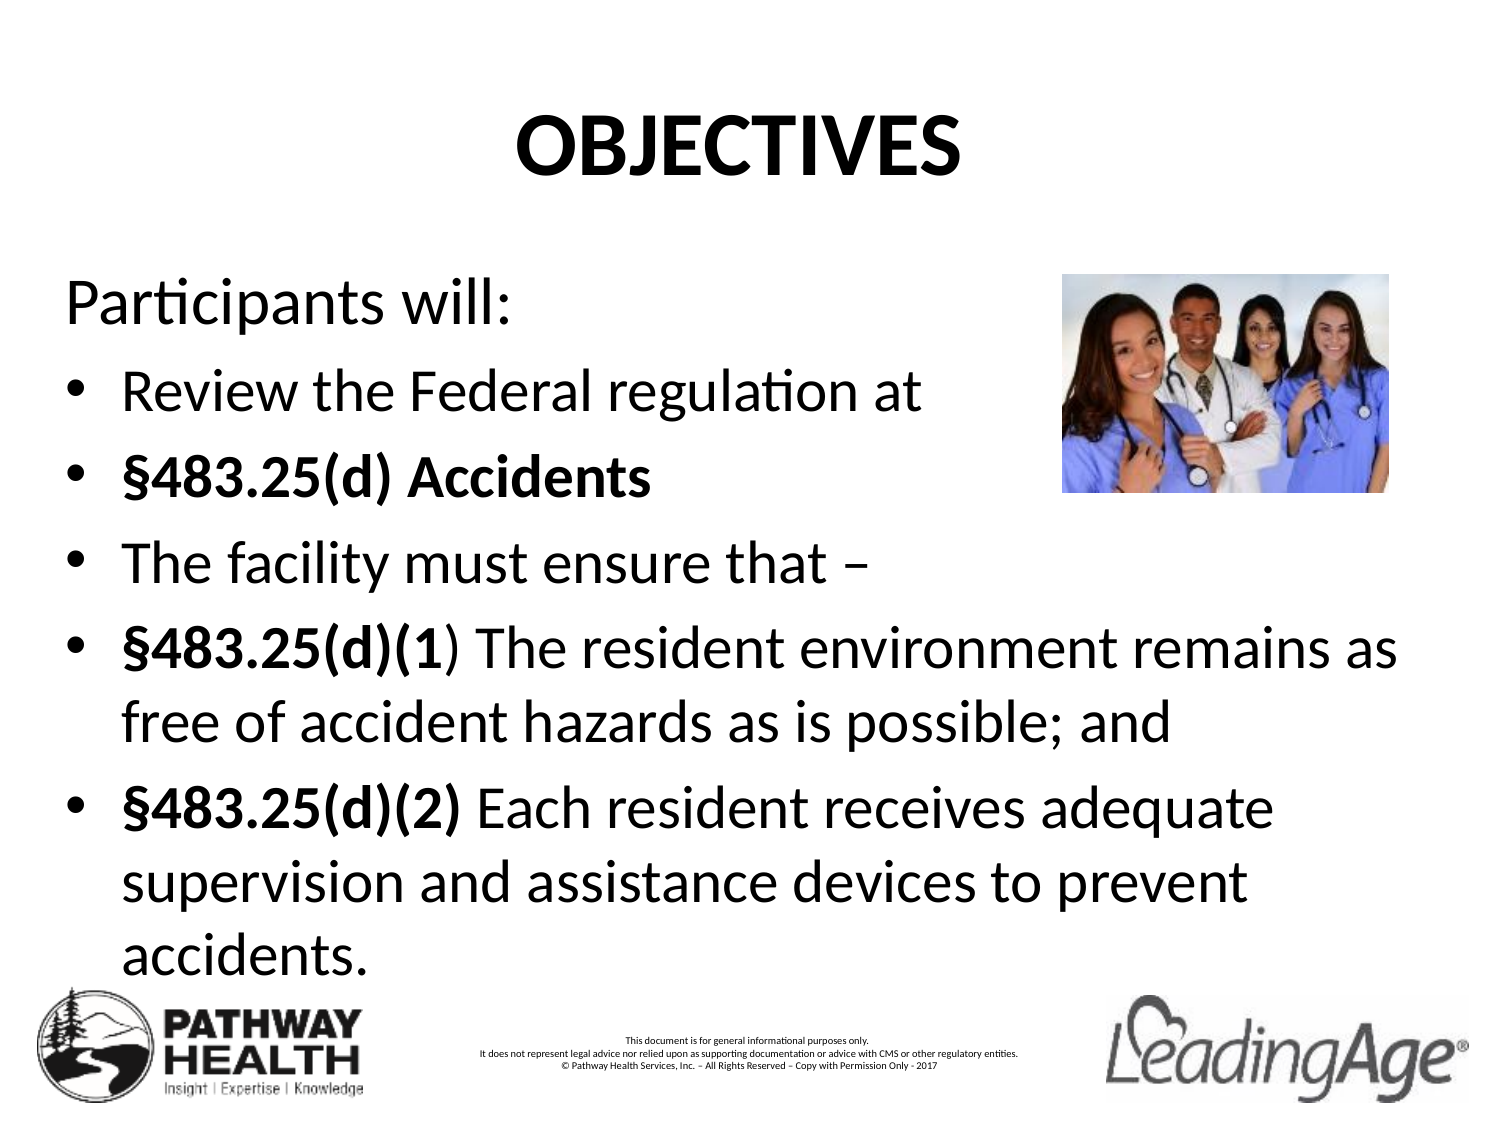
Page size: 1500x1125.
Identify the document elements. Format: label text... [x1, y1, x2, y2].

list Participants will: Review the Federal regulation at §483.25(d) Accidents The facility must ensure that – §483.25(d)(1) The resident environment remains as free of accident hazards as is possible; and §483.25(d)(2) Each resident receives adequate supervision and assistance devices to prevent accidents. [50, 249, 1425, 1005]
picture [37, 986, 363, 1103]
picture [1062, 274, 1389, 493]
picture [1106, 995, 1469, 1103]
title OBJECTIVES [75, 45, 1425, 233]
